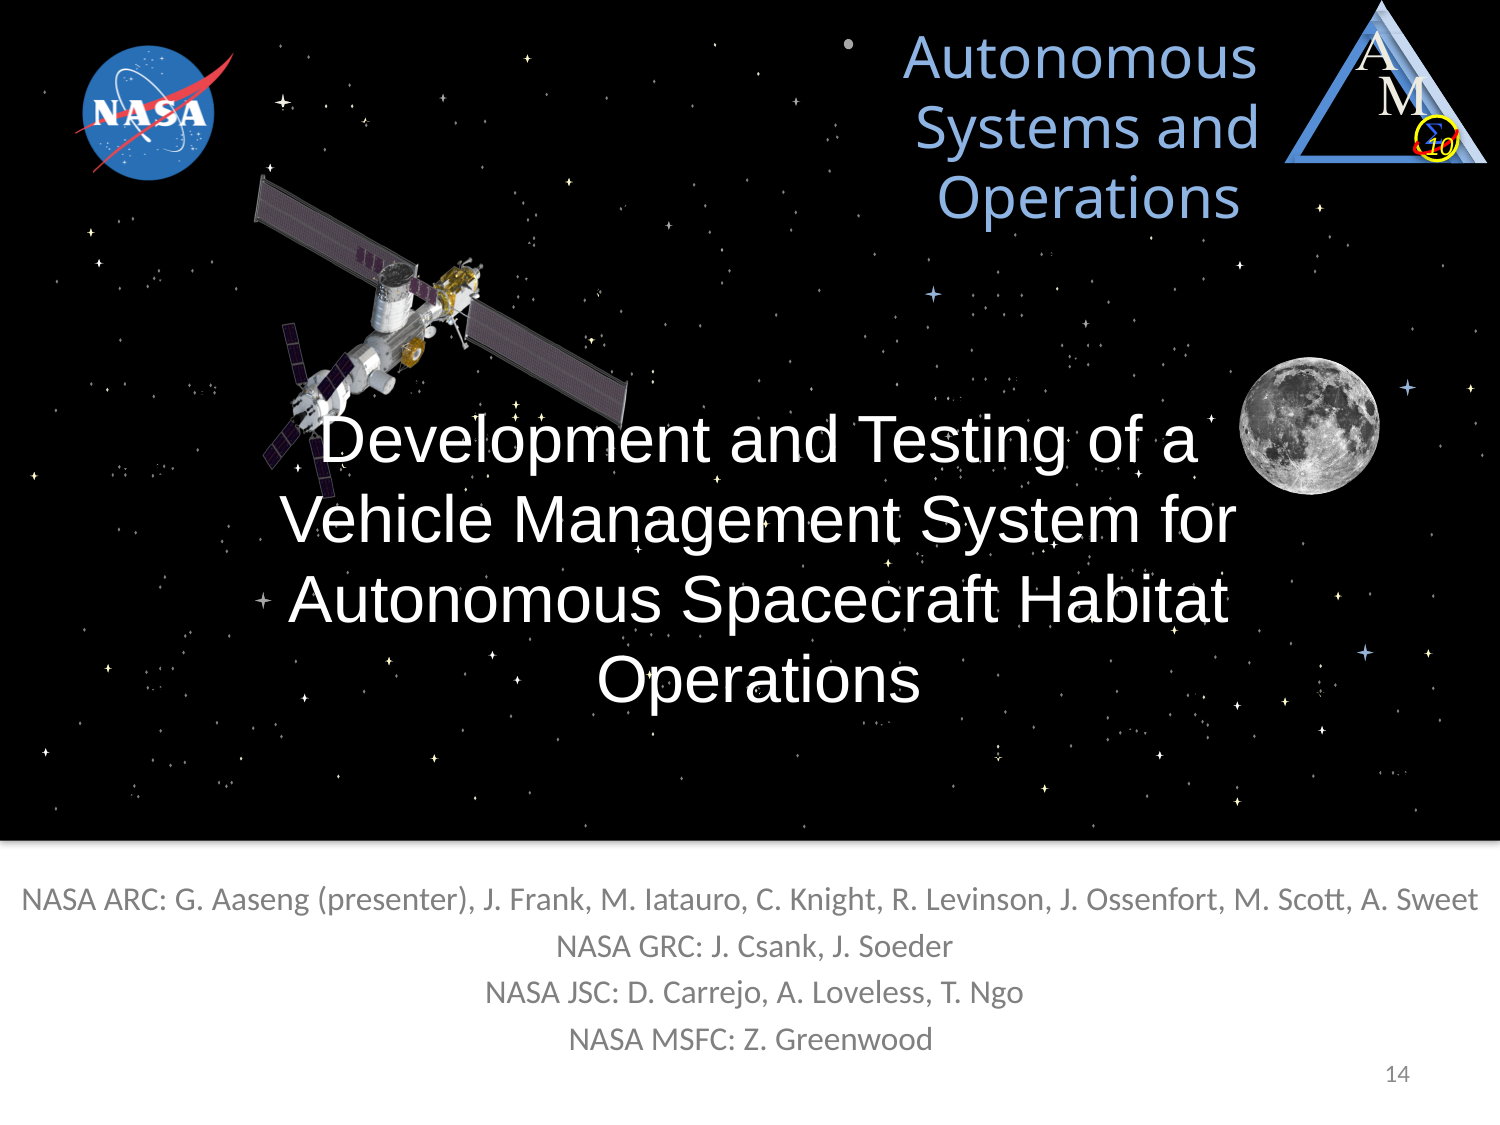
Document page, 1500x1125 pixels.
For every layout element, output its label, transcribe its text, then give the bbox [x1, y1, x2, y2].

text_box [954, 719, 970, 723]
text_box [220, 778, 243, 787]
text_box [682, 181, 706, 189]
text_box [610, 205, 632, 213]
text_box [670, 774, 693, 783]
text_box [107, 217, 131, 226]
text_box [147, 267, 171, 275]
text_box [207, 778, 225, 786]
text_box [925, 362, 949, 371]
text_box [573, 296, 596, 305]
text_box [186, 446, 209, 454]
text_box [108, 463, 131, 471]
text_box [108, 284, 131, 293]
text_box [1109, 729, 1132, 737]
text_box [872, 347, 895, 356]
text_box [1097, 298, 1120, 306]
text_box Autonomous Systems and Operations [888, 12, 1289, 238]
text_box [1177, 341, 1200, 350]
text_box [96, 661, 120, 676]
text_box [313, 145, 337, 154]
slide_number 14 [1074, 1042, 1425, 1103]
text_box [1428, 716, 1452, 725]
text_box [852, 719, 866, 727]
text_box [736, 176, 759, 184]
text_box [1096, 735, 1119, 744]
text_box [1051, 341, 1074, 350]
text_box [780, 226, 803, 234]
text_box [1279, 639, 1303, 648]
text_box [0, 0, 1500, 841]
text_box [166, 467, 184, 473]
text_box [181, 267, 204, 275]
text_box [535, 90, 558, 99]
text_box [1284, 0, 1488, 164]
text_box [784, 94, 808, 109]
text_box [135, 668, 158, 677]
text_box [986, 268, 1010, 276]
text_box [1228, 258, 1252, 273]
text_box [557, 174, 581, 190]
text_box [1280, 577, 1304, 586]
text_box [1077, 341, 1094, 350]
text_box [1291, 539, 1315, 548]
text_box [747, 376, 771, 385]
text_box [885, 380, 909, 389]
text_box [1135, 792, 1159, 800]
text_box [657, 218, 681, 233]
text_box [747, 70, 770, 78]
text_box [34, 745, 58, 760]
text_box [1310, 723, 1334, 738]
text_box [960, 346, 984, 355]
text_box [1352, 639, 1379, 666]
text_box [1177, 779, 1201, 788]
text_box [816, 136, 839, 144]
text_box [942, 782, 965, 790]
text_box [327, 772, 350, 781]
text_box [1464, 419, 1487, 428]
text_box [1358, 590, 1382, 598]
text_box [793, 822, 816, 831]
text_box [574, 822, 597, 830]
text_box [107, 525, 131, 534]
text_box [853, 332, 877, 341]
text_box [73, 626, 96, 634]
text_box [1203, 723, 1219, 729]
text_box [153, 573, 177, 581]
text_box [79, 225, 103, 240]
text_box [1308, 692, 1332, 700]
text_box [109, 336, 132, 344]
text_box [152, 462, 176, 470]
text_box [314, 102, 338, 111]
text_box [340, 102, 364, 111]
text_box [1123, 316, 1146, 325]
text_box [270, 89, 296, 108]
text_box [205, 718, 229, 727]
text_box [1394, 374, 1421, 401]
text_box [1326, 588, 1350, 604]
text_box [123, 782, 146, 790]
text_box [173, 758, 197, 767]
text_box [127, 792, 150, 801]
text_box [998, 375, 1021, 383]
text_box [986, 742, 1010, 751]
text_box [1386, 707, 1410, 715]
text_box [1077, 360, 1100, 369]
text_box [1395, 773, 1410, 778]
text_box [1030, 250, 1053, 259]
text_box [1138, 731, 1157, 737]
text_box [595, 94, 618, 102]
text_box [172, 648, 195, 657]
text_box [269, 42, 292, 50]
text_box [1422, 684, 1445, 693]
text_box [916, 323, 940, 332]
text_box [242, 724, 265, 732]
text_box [1080, 277, 1104, 286]
text_box [156, 279, 172, 284]
text_box [1072, 357, 1087, 362]
text_box [1122, 726, 1134, 731]
text_box [920, 280, 947, 308]
text_box [917, 255, 941, 264]
text_box [689, 322, 712, 330]
text_box [141, 756, 165, 764]
text_box [518, 789, 542, 797]
picture [137, 147, 658, 599]
text_box [33, 88, 56, 97]
text_box Development and Testing of a Vehicle Management System for Autonomous Spacecraft Habitat Operations [239, 393, 1279, 719]
text_box [1369, 769, 1383, 777]
text_box [885, 337, 909, 345]
text_box [704, 41, 726, 49]
text_box [641, 730, 665, 738]
text_box [122, 467, 137, 472]
text_box [961, 291, 985, 300]
text_box [22, 468, 46, 484]
text_box [1163, 345, 1186, 353]
text_box [1152, 360, 1175, 369]
text_box [1219, 367, 1234, 376]
text_box [136, 684, 160, 692]
text_box [694, 202, 717, 210]
text_box [155, 471, 172, 476]
text_box [609, 307, 633, 316]
text_box [654, 320, 677, 329]
text_box [1308, 678, 1331, 686]
text_box [643, 77, 666, 86]
text_box [1010, 291, 1033, 300]
text_box [463, 794, 487, 802]
text_box [1122, 371, 1146, 380]
text_box [149, 664, 166, 673]
text_box [681, 102, 704, 110]
text_box [1401, 325, 1424, 333]
text_box [211, 537, 234, 546]
text_box [778, 357, 802, 366]
text_box [961, 375, 976, 383]
text_box [1174, 351, 1197, 360]
text_box [765, 311, 788, 319]
text_box [174, 633, 190, 640]
text_box [1306, 252, 1329, 260]
text_box [863, 250, 886, 259]
text_box [121, 215, 145, 223]
text_box [80, 380, 103, 388]
text_box [887, 719, 901, 724]
text_box [1225, 794, 1249, 809]
text_box [1163, 285, 1187, 294]
text_box [1004, 231, 1027, 239]
text_box [587, 292, 600, 300]
text_box [120, 792, 135, 797]
text_box [1309, 687, 1332, 695]
text_box [136, 282, 159, 291]
text_box [1459, 381, 1483, 396]
text_box [141, 472, 165, 480]
text_box [1005, 385, 1026, 391]
text_box [992, 387, 1016, 393]
text_box [1309, 662, 1332, 670]
text_box [1125, 727, 1148, 735]
text_box [1082, 822, 1105, 830]
text_box [1381, 769, 1405, 777]
text_box [884, 313, 907, 321]
text_box [641, 378, 665, 386]
text_box [800, 385, 823, 393]
text_box [1303, 267, 1327, 276]
text_box [830, 133, 849, 139]
text_box [444, 119, 467, 127]
text_box [422, 751, 446, 766]
text_box [1140, 234, 1163, 242]
text_box [1033, 781, 1057, 796]
text_box [44, 805, 68, 813]
text_box [45, 277, 69, 286]
text_box [44, 406, 68, 415]
text_box [1058, 352, 1081, 361]
text_box [784, 208, 808, 217]
text_box [843, 38, 854, 51]
text_box [718, 267, 741, 275]
text_box [1243, 732, 1266, 741]
text_box [986, 751, 1010, 758]
text_box [1074, 316, 1098, 332]
picture [1239, 356, 1380, 495]
text_box [1403, 769, 1417, 774]
text_box [113, 380, 137, 388]
text_box [1059, 742, 1083, 750]
text_box NASA ARC: G. Aaseng (presenter), J. Frank, M. Iatauro, C. Knight, R. Levinson, J. Ossenfort, M. Scott, A. Sweet NASA GRC: J. Csank, J. Soeder NASA JSC: D. Carrejo, A. Loveless, T. Ngo NASA MSFC: Z. Greenwood [5, 869, 1500, 970]
text_box [149, 583, 172, 591]
text_box [451, 726, 475, 735]
text_box [698, 228, 722, 237]
text_box [1058, 363, 1081, 371]
text_box [1225, 783, 1249, 792]
text_box [546, 735, 570, 744]
text_box [270, 732, 293, 741]
text_box [710, 246, 734, 254]
text_box [1034, 387, 1057, 393]
text_box [1464, 327, 1487, 335]
text_box [516, 51, 539, 66]
picture [72, 43, 235, 183]
text_box [786, 752, 809, 760]
text_box [818, 167, 841, 175]
text_box [229, 754, 253, 763]
text_box [215, 547, 239, 556]
text_box [1279, 694, 1297, 709]
text_box [1148, 748, 1172, 763]
text_box [589, 288, 612, 296]
text_box [218, 632, 239, 640]
text_box [353, 114, 377, 124]
text_box [281, 104, 304, 112]
text_box [1318, 233, 1342, 241]
text_box [1336, 241, 1360, 249]
text_box [473, 117, 497, 126]
text_box [1191, 719, 1214, 726]
text_box [1431, 261, 1455, 270]
text_box [87, 256, 111, 271]
text_box [217, 522, 239, 531]
text_box [974, 304, 997, 312]
text_box [68, 719, 92, 728]
text_box [1404, 806, 1428, 814]
text_box [879, 723, 893, 728]
text_box [847, 212, 870, 220]
text_box [215, 784, 231, 791]
text_box [1471, 451, 1494, 460]
text_box [159, 761, 182, 770]
text_box [1022, 723, 1045, 732]
text_box [986, 755, 1010, 765]
text_box [865, 719, 888, 727]
text_box [772, 188, 795, 196]
text_box [1324, 681, 1347, 689]
text_box [174, 691, 198, 700]
text_box [1192, 275, 1215, 283]
text_box [431, 90, 455, 106]
text_box [264, 720, 287, 729]
text_box [1046, 285, 1069, 293]
text_box [1302, 772, 1325, 780]
text_box [1422, 592, 1445, 600]
text_box [808, 286, 831, 295]
text_box [355, 121, 378, 130]
text_box [146, 461, 161, 467]
text_box [161, 664, 185, 673]
text_box [1416, 646, 1440, 661]
text_box [96, 386, 119, 394]
text_box [124, 529, 147, 537]
text_box [338, 81, 361, 90]
text_box [1192, 236, 1215, 245]
text_box [1420, 530, 1443, 539]
text_box [1010, 311, 1033, 320]
text_box [1308, 200, 1332, 216]
text_box [1049, 250, 1063, 259]
text_box [1429, 442, 1452, 450]
text_box [961, 310, 985, 319]
text_box [824, 121, 847, 130]
text_box [992, 310, 1015, 319]
text_box [143, 274, 166, 283]
text_box [974, 375, 997, 383]
text_box [986, 291, 1010, 300]
text_box [1196, 733, 1219, 742]
text_box [101, 471, 115, 479]
text_box [710, 279, 734, 287]
text_box [114, 471, 137, 479]
text_box [179, 628, 202, 637]
text_box [1089, 341, 1112, 350]
text_box [297, 53, 320, 61]
text_box [149, 727, 172, 735]
